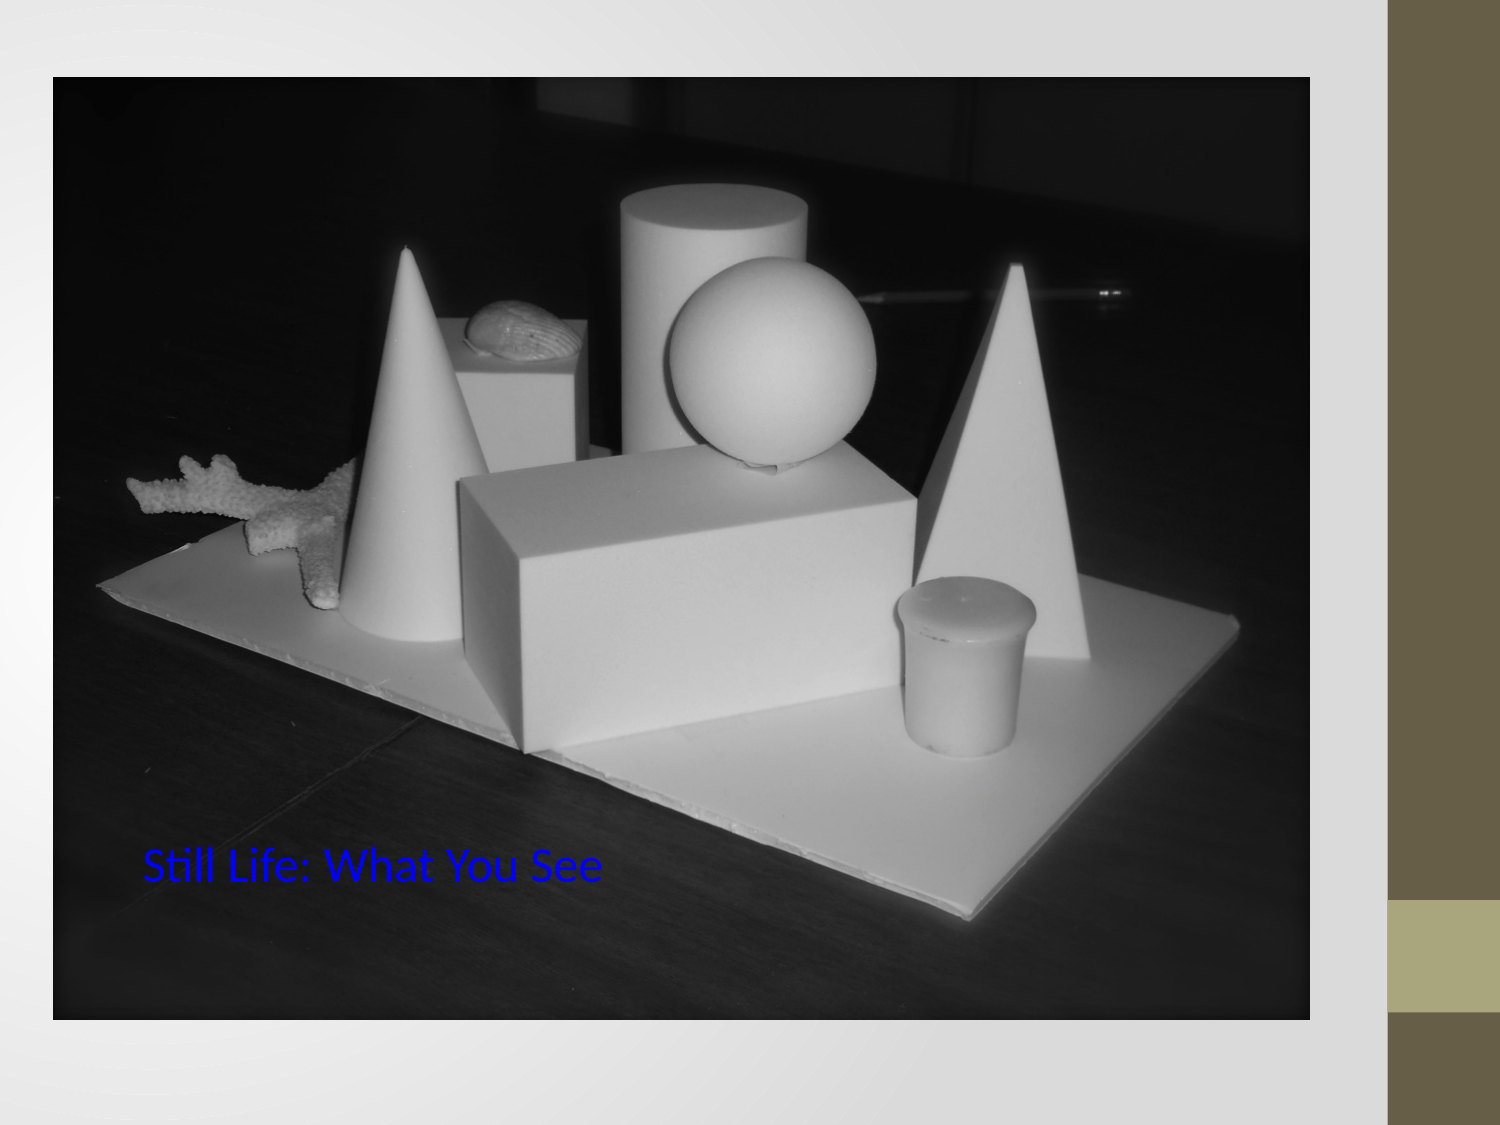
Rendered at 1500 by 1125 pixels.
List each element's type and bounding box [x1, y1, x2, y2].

list [0, 77, 1430, 1020]
